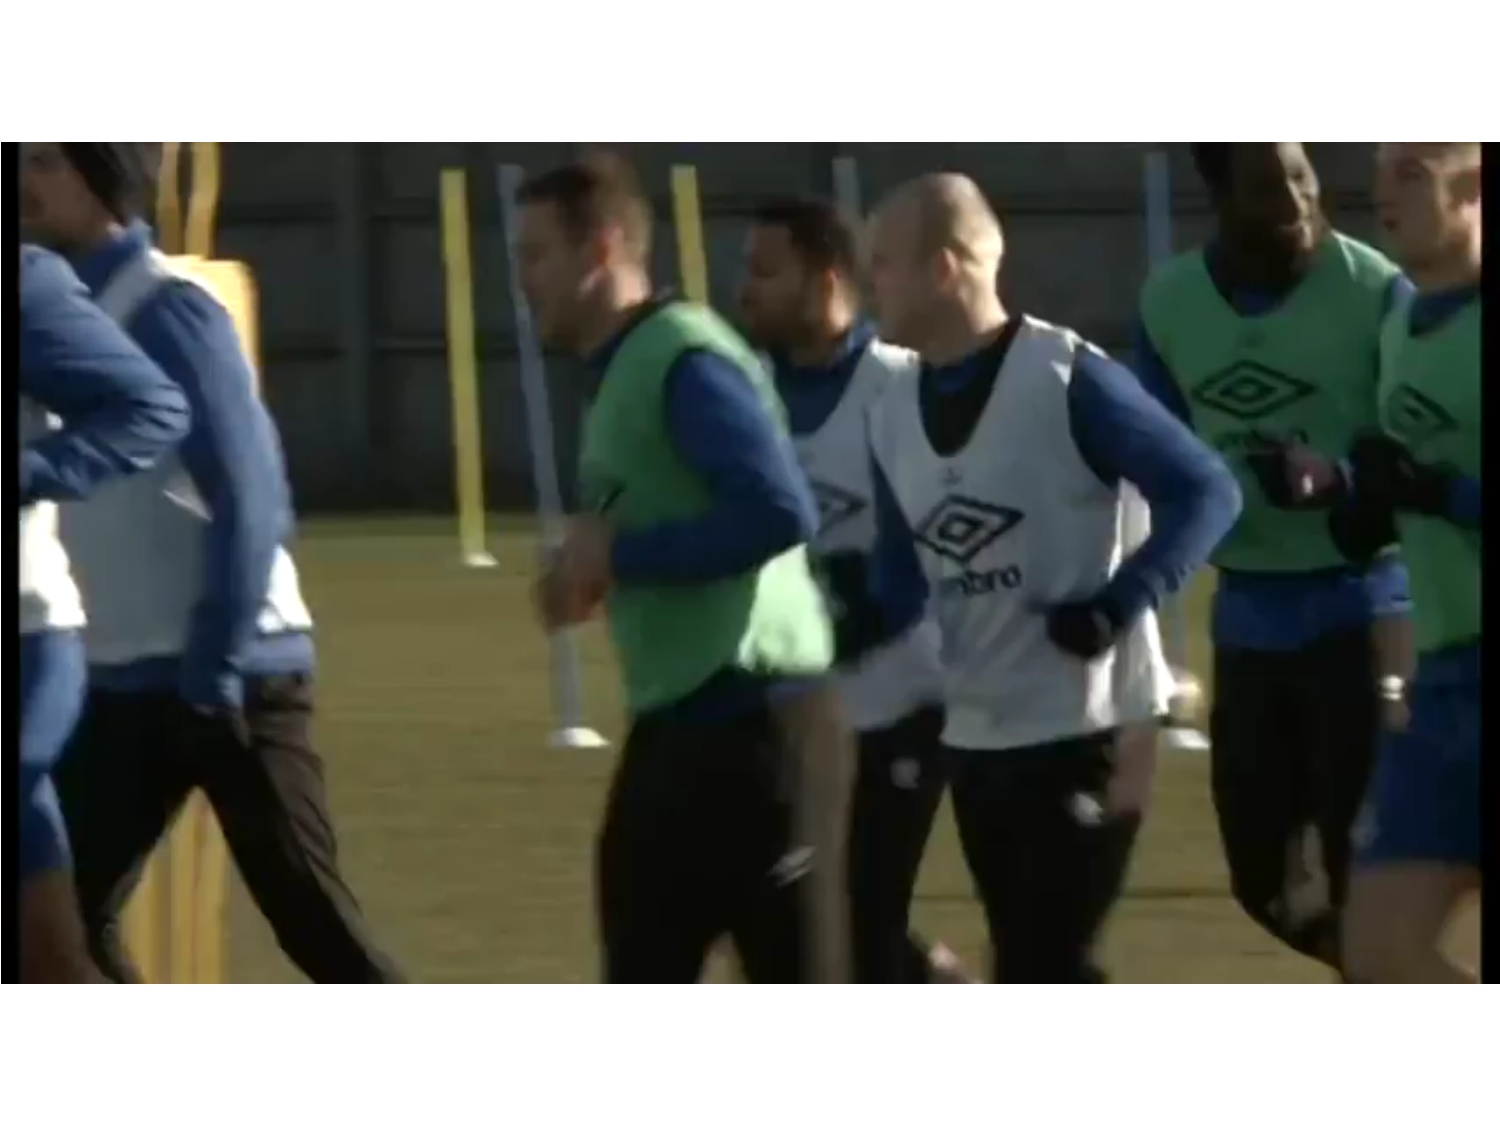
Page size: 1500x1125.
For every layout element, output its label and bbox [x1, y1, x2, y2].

text_box [0, 140, 1500, 985]
